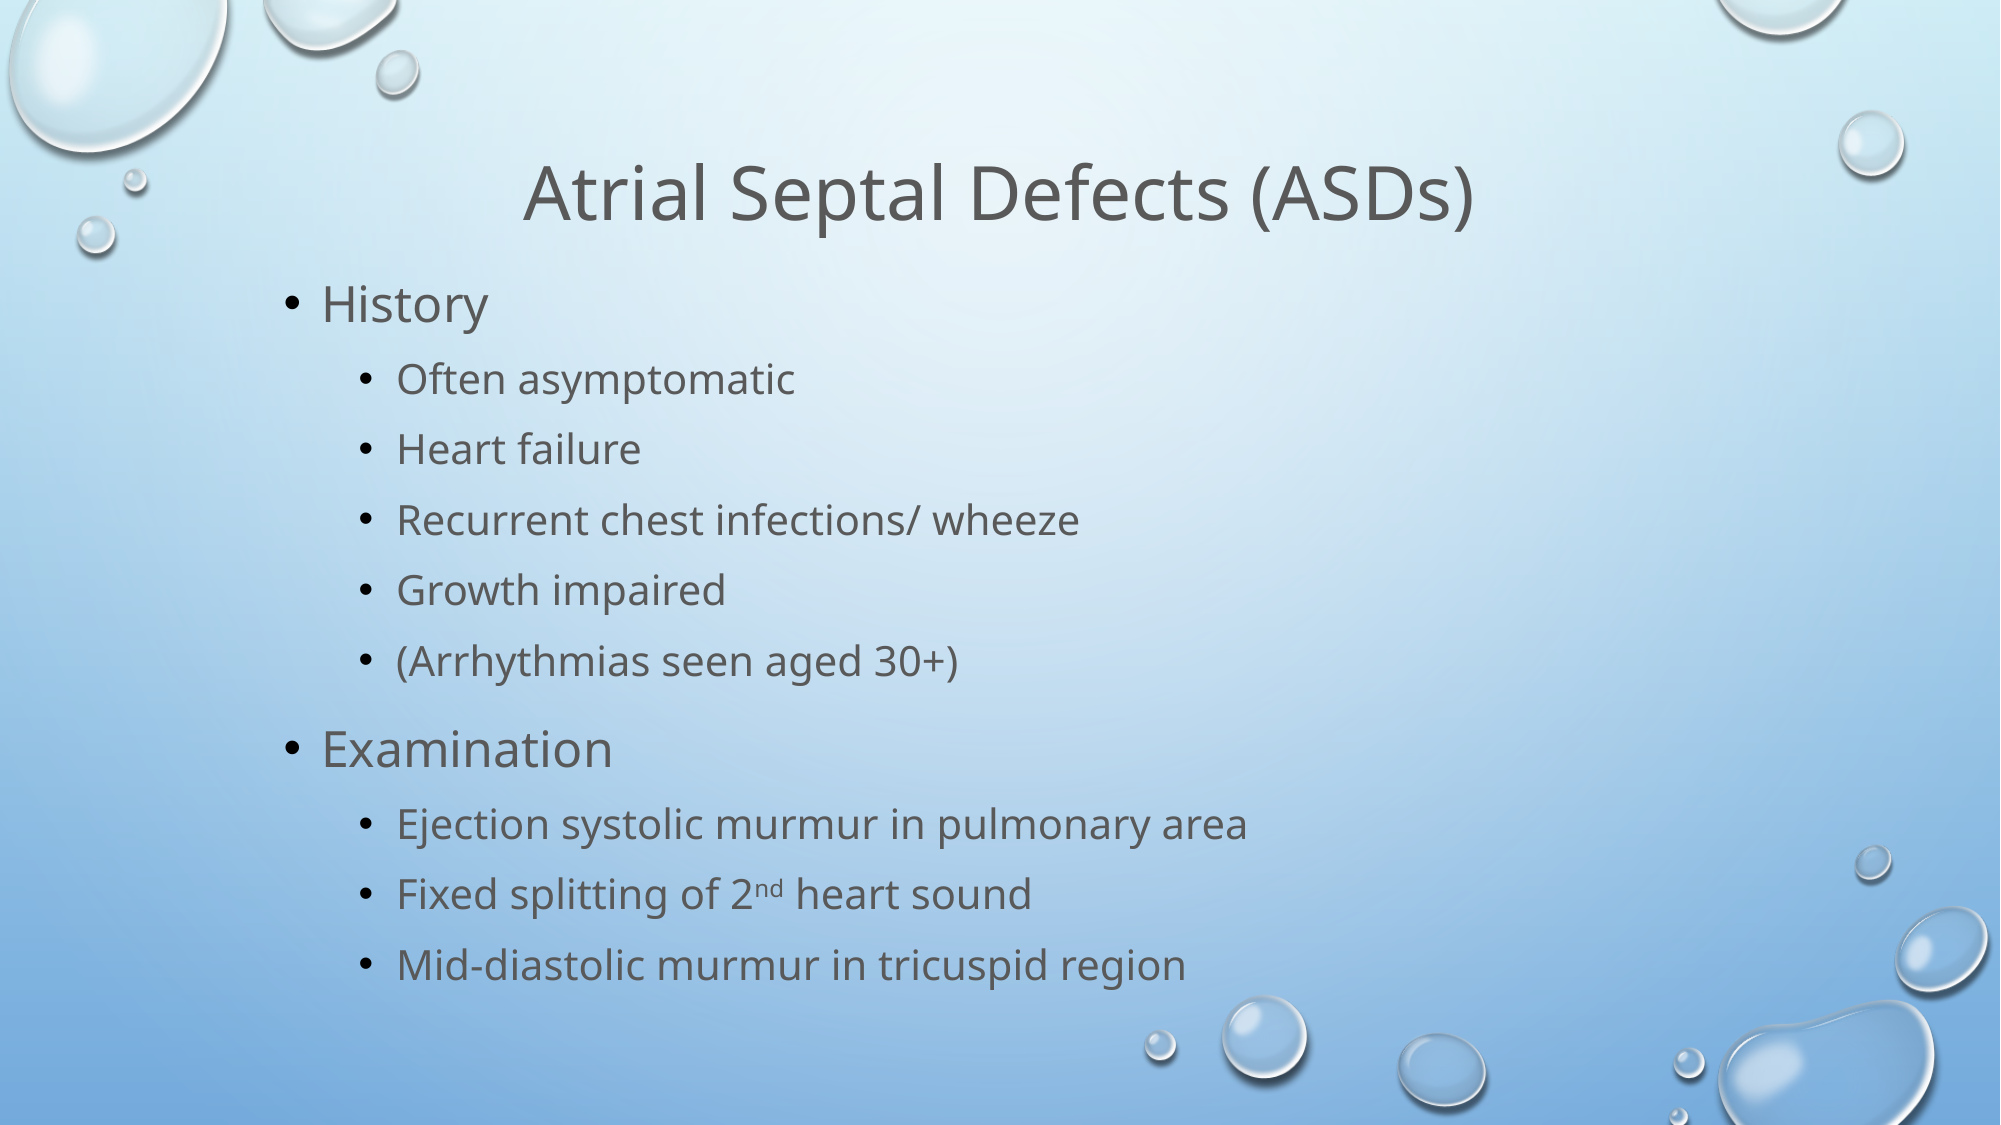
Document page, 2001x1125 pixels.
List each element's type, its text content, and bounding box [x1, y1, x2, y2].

title Atrial Septal Defects (ASDs) [149, 65, 1851, 328]
picture [0, 0, 2000, 1125]
list History Often asymptomatic Heart failure Recurrent chest infections/ wheeze Growth impaired (Arrhythmias seen aged 30+) Examination Ejection systolic murmur in pulmonary area Fixed splitting of 2nd heart sound Mid-diastolic murmur in tricuspid region [268, 252, 2000, 979]
